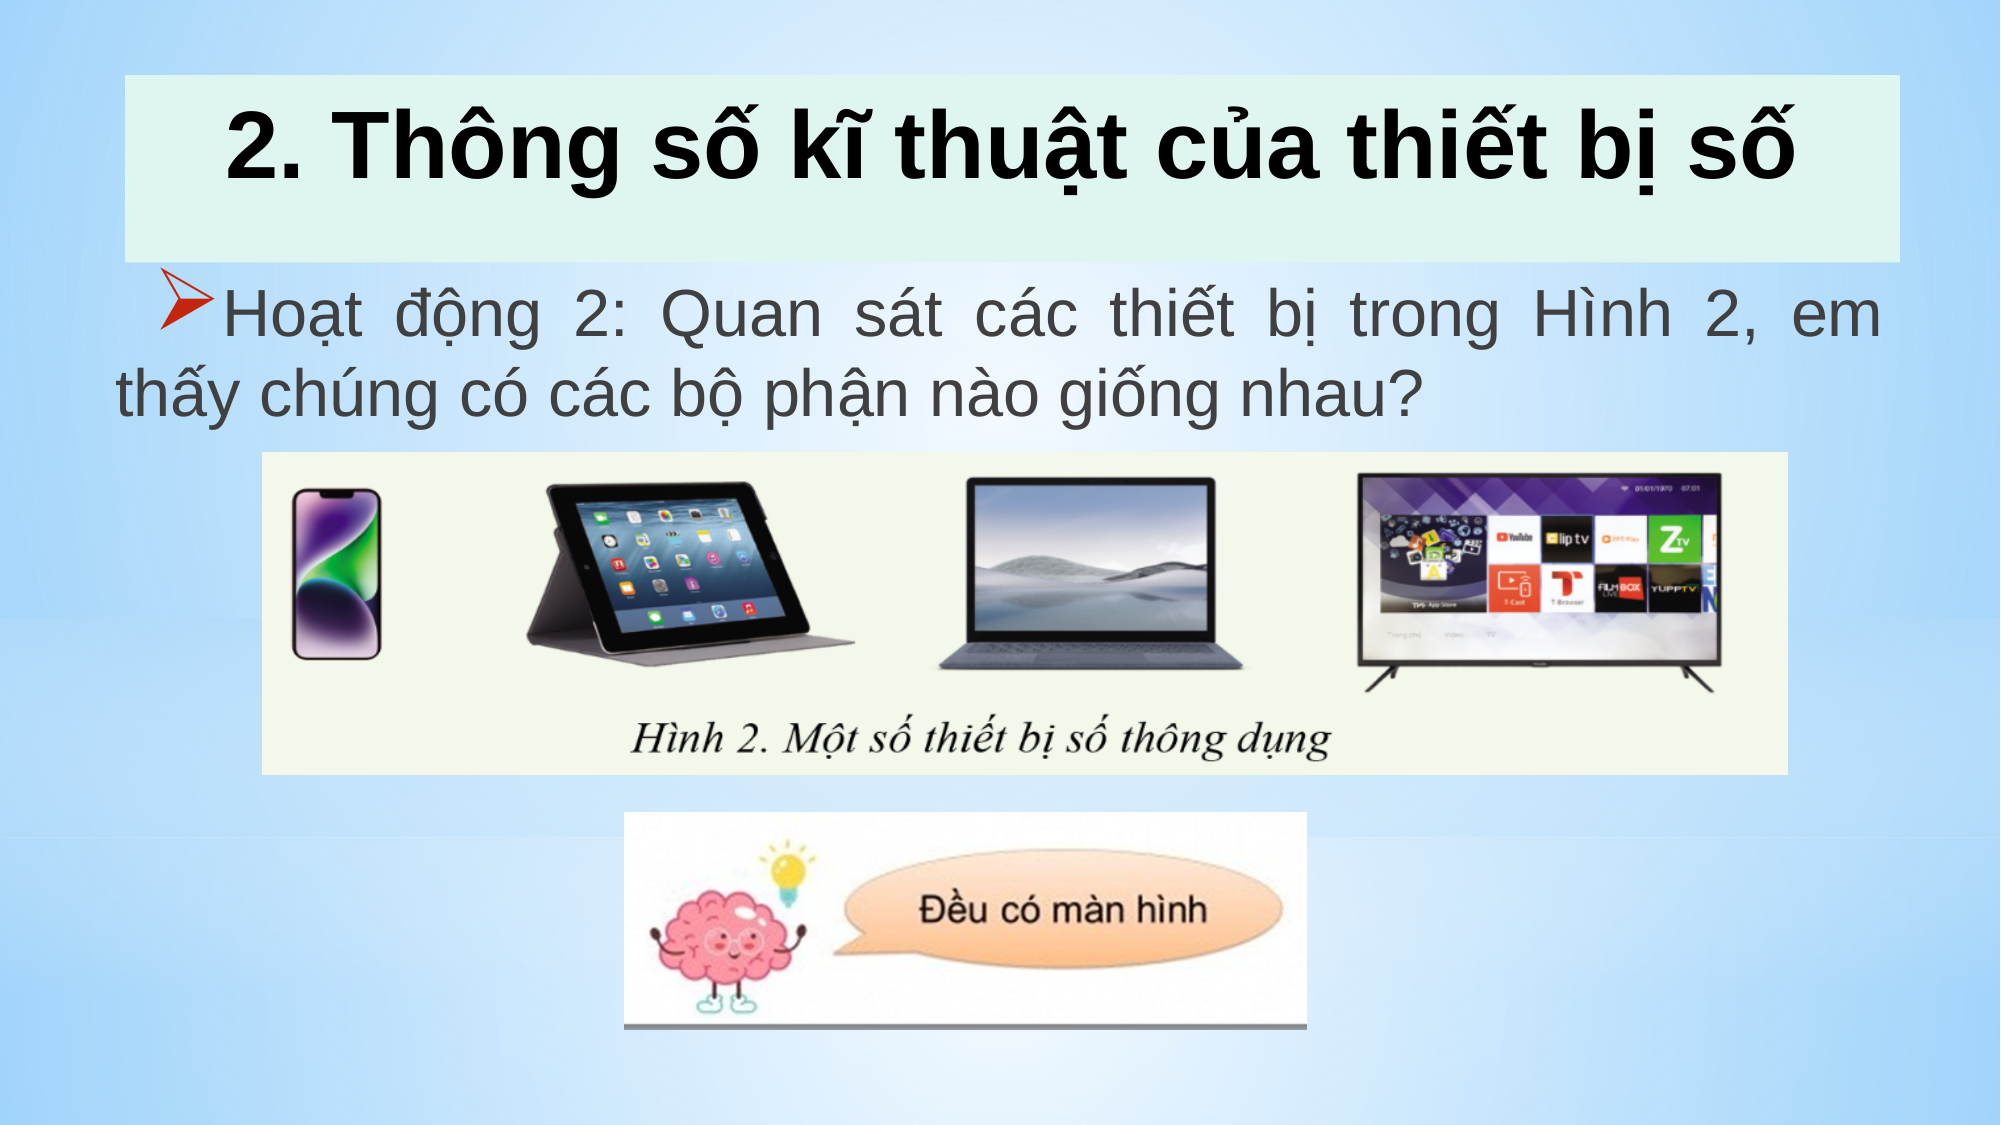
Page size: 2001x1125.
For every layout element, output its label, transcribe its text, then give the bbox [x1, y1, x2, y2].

title 2. Thông số kĩ thuật của thiết bị số [125, 75, 1900, 262]
list Hoạt động 2: Quan sát các thiết bị trong Hình 2, em thấy chúng có các bộ phận nào giống nhau? [62, 262, 1900, 525]
picture [262, 452, 1788, 776]
picture [624, 812, 1307, 1030]
